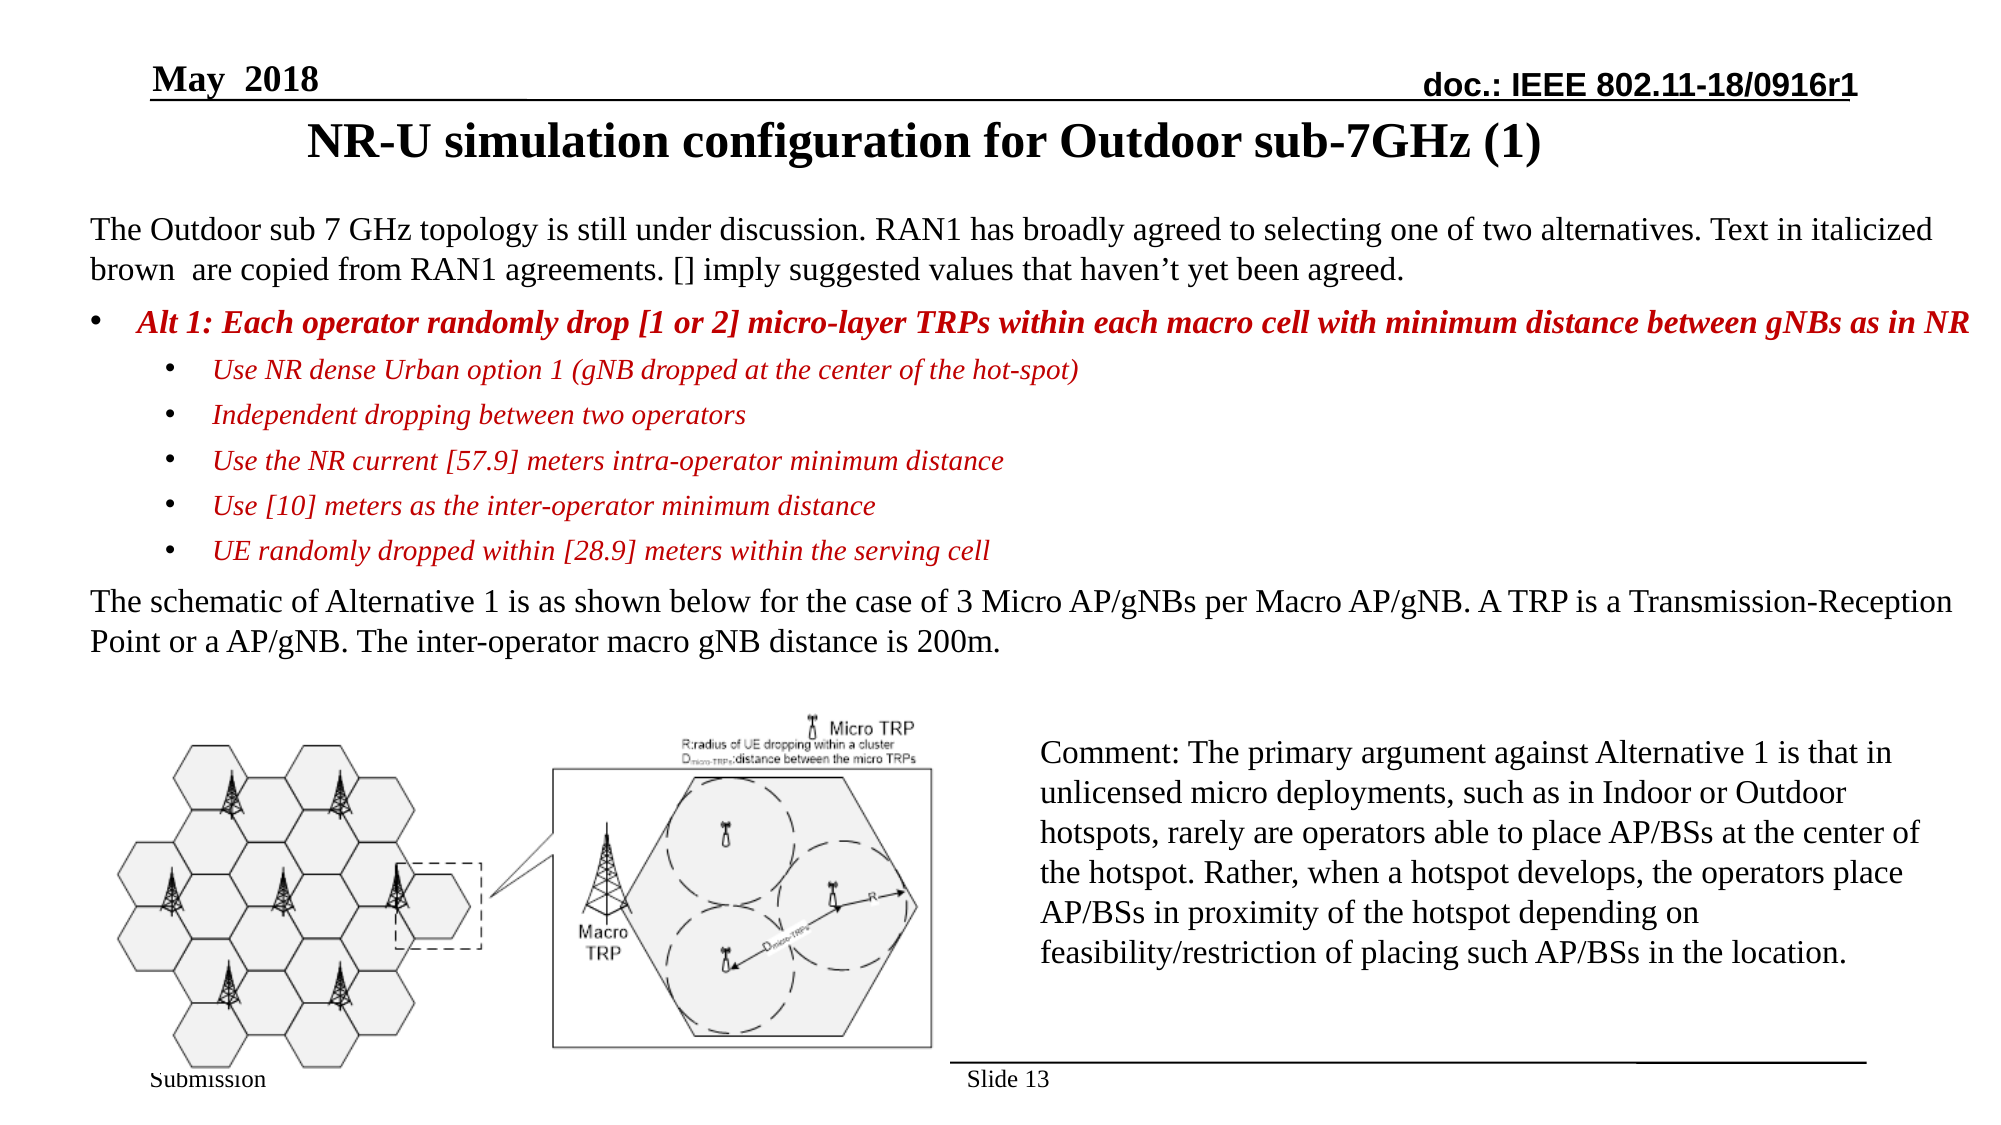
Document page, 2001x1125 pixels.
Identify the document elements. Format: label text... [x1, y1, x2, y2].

slide_number Slide 13 [950, 1070, 1066, 1122]
title NR-U simulation configuration for Outdoor sub-7GHz (1) [0, 75, 1850, 201]
text_box Comment: The primary argument against Alternative 1 is that in unlicensed micro deployments, such as in Indoor or Outdoor hotspots, rarely are operators able to place AP/BSs at the center of the hotspot. Rather, when a hotspot develops, the operators place AP/BSs in proximity of the hotspot depending on feasibility/restriction of placing such AP/BSs in the location. [1024, 699, 1950, 1000]
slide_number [152, 54, 563, 100]
list The Outdoor sub 7 GHz topology is still under discussion. RAN1 has broadly agreed to selecting one of two alternatives. Text in italicized brown are copied from RAN1 agreements. [] imply suggested values that haven’t yet been agreed. Alt 1: Each operator randomly drop [1 or 2] micro-layer TRPs within each macro cell with minimum distance between gNBs as in NR Use NR dense Urban option 1 (gNB dropped at the center of the hot-spot) Independent dropping between two operators Use the NR current [57.9] meters intra-operator minimum distance Use [10] meters as the inter-operator minimum distance UE randomly dropped within [28.9] meters within the serving cell The schematic of Alternative 1 is as shown below for the case of 3 Micro AP/gNBs per Macro AP/gNB. A TRP is a Transmission-Reception Point or a AP/gNB. The inter-operator macro gNB distance is 200m. [37, 200, 1990, 1070]
picture [115, 712, 951, 1073]
